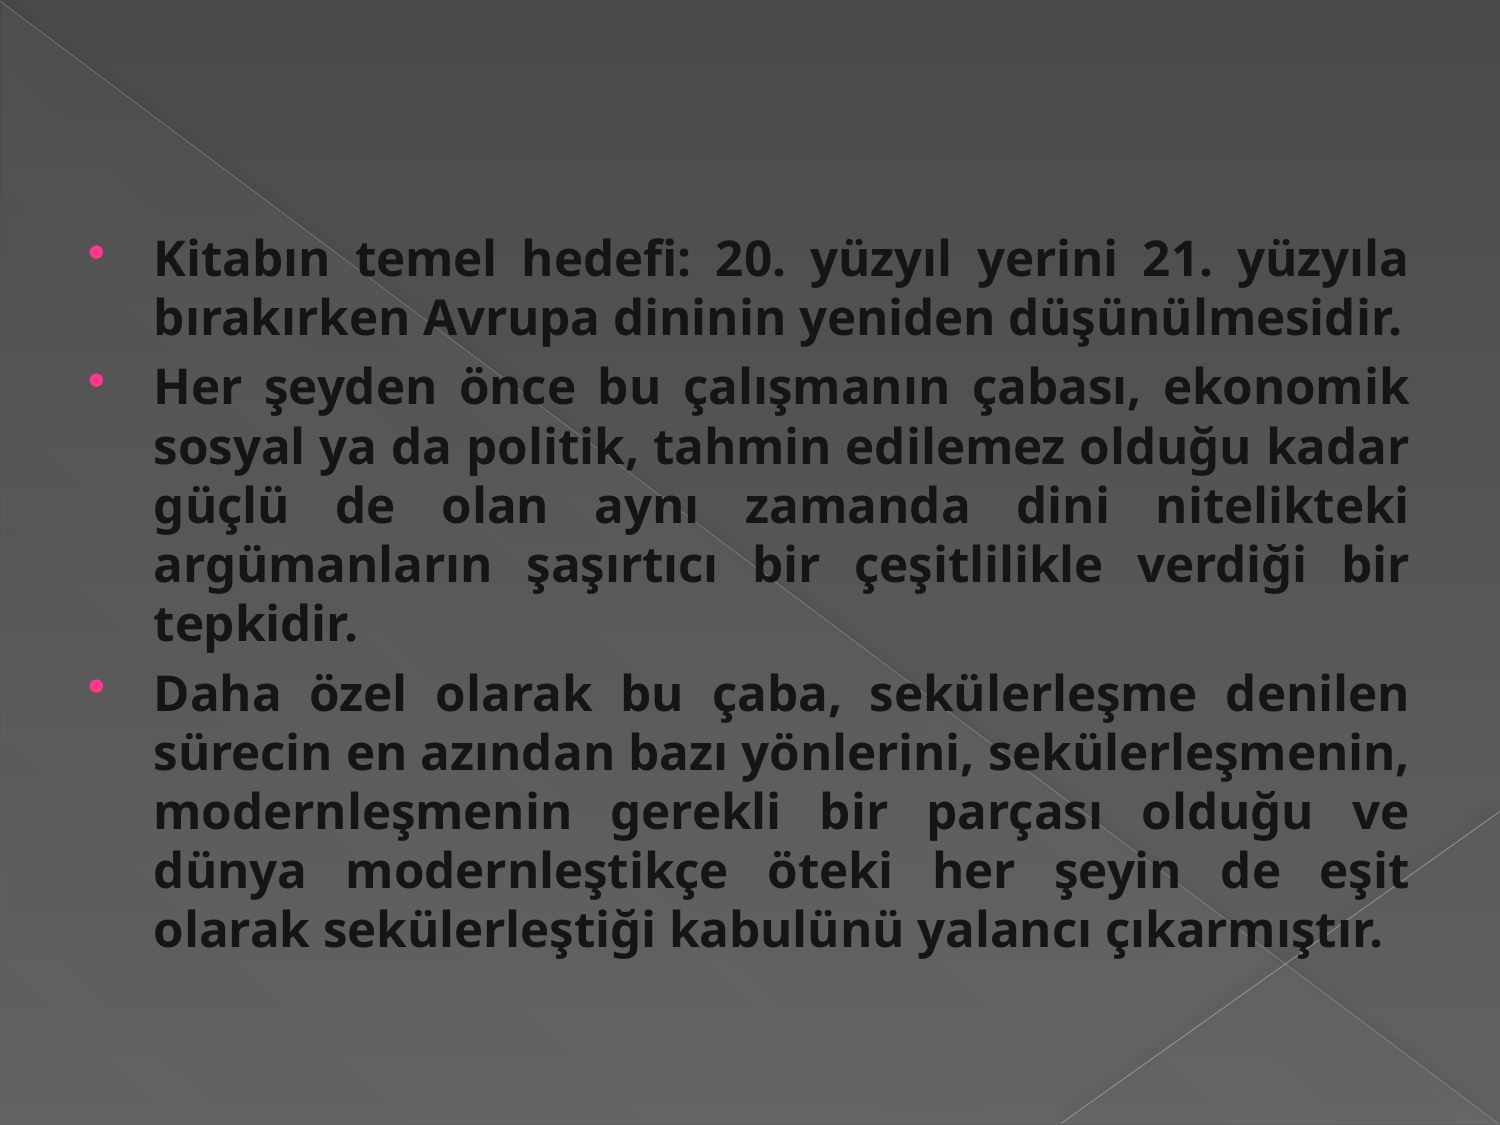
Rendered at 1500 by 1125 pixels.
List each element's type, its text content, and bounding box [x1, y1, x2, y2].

list Kitabın temel hedefi: 20. yüzyıl yerini 21. yüzyıla bırakırken Avrupa dininin yeniden düşünülmesidir. Her şeyden önce bu çalışmanın çabası, ekonomik sosyal ya da politik, tahmin edilemez olduğu kadar güçlü de olan aynı zamanda dini nitelikteki argümanların şaşırtıcı bir çeşitlilikle verdiği bir tepkidir. Daha özel olarak bu çaba, sekülerleşme denilen sürecin en azından bazı yönlerini, sekülerleşmenin, modernleşmenin gerekli bir parçası olduğu ve dünya modernleştikçe öteki her şeyin de eşit olarak sekülerleştiği kabulünü yalancı çıkarmıştır. [75, 219, 1425, 1059]
